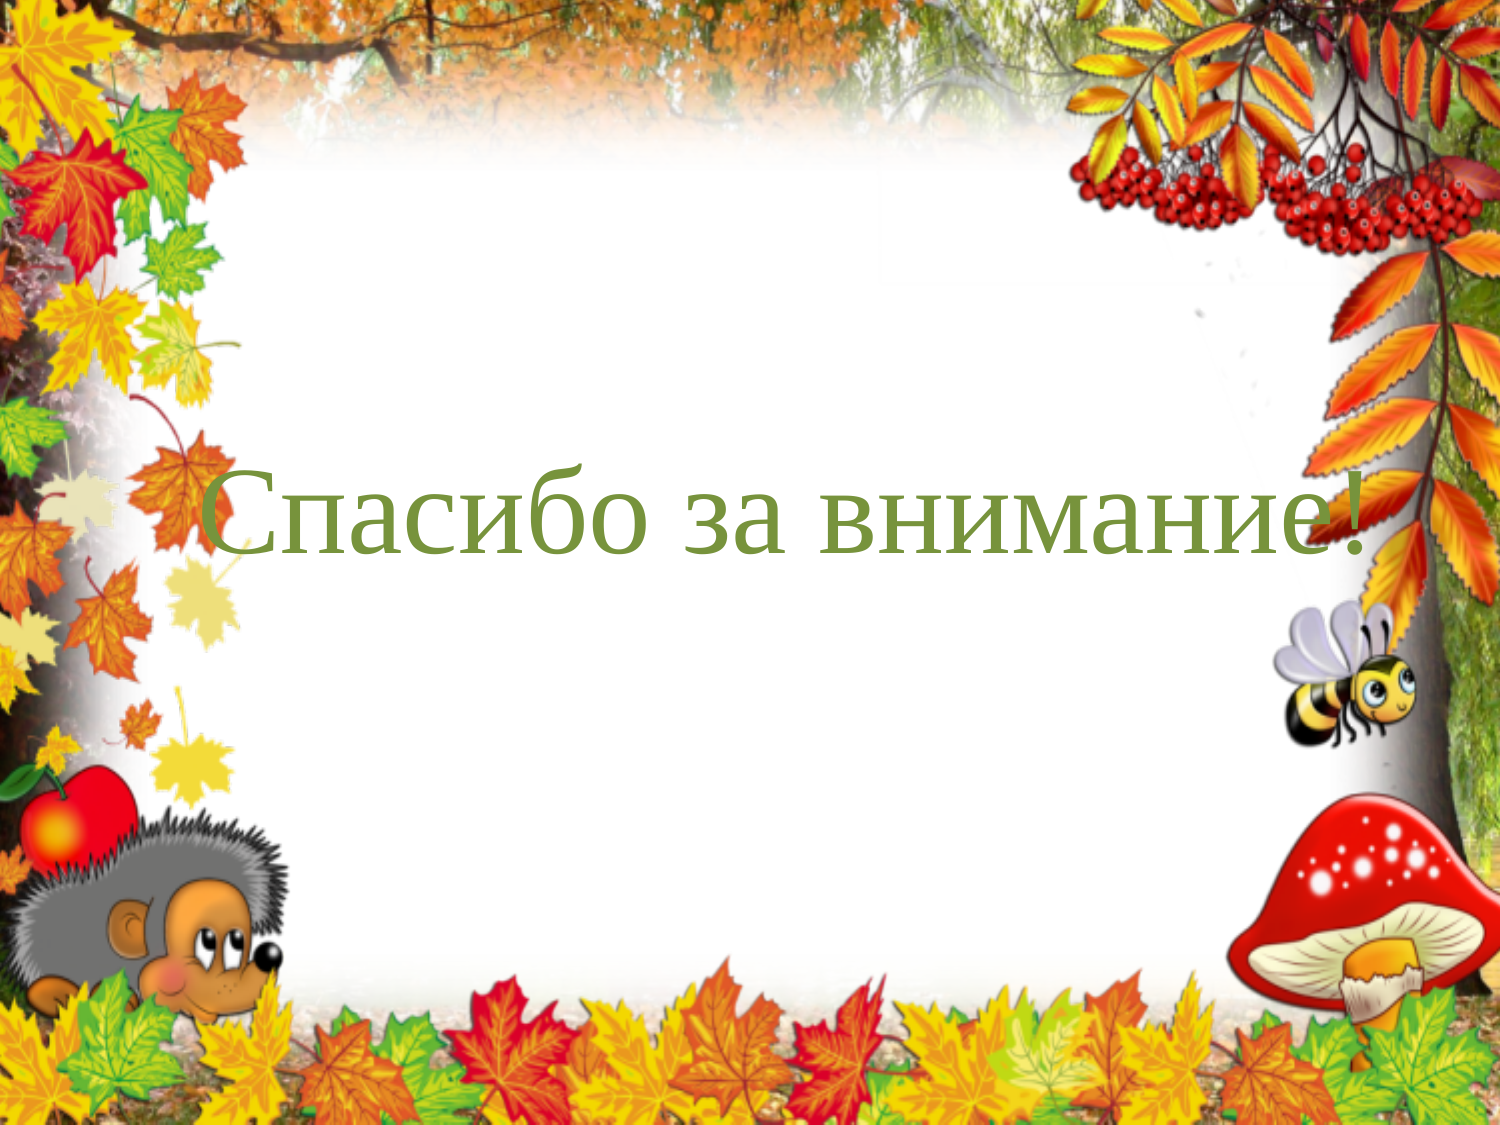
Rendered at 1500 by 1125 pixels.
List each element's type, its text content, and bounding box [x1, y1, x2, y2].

picture [0, 0, 1500, 1125]
list Спасибо за внимание! [112, 420, 1463, 1125]
